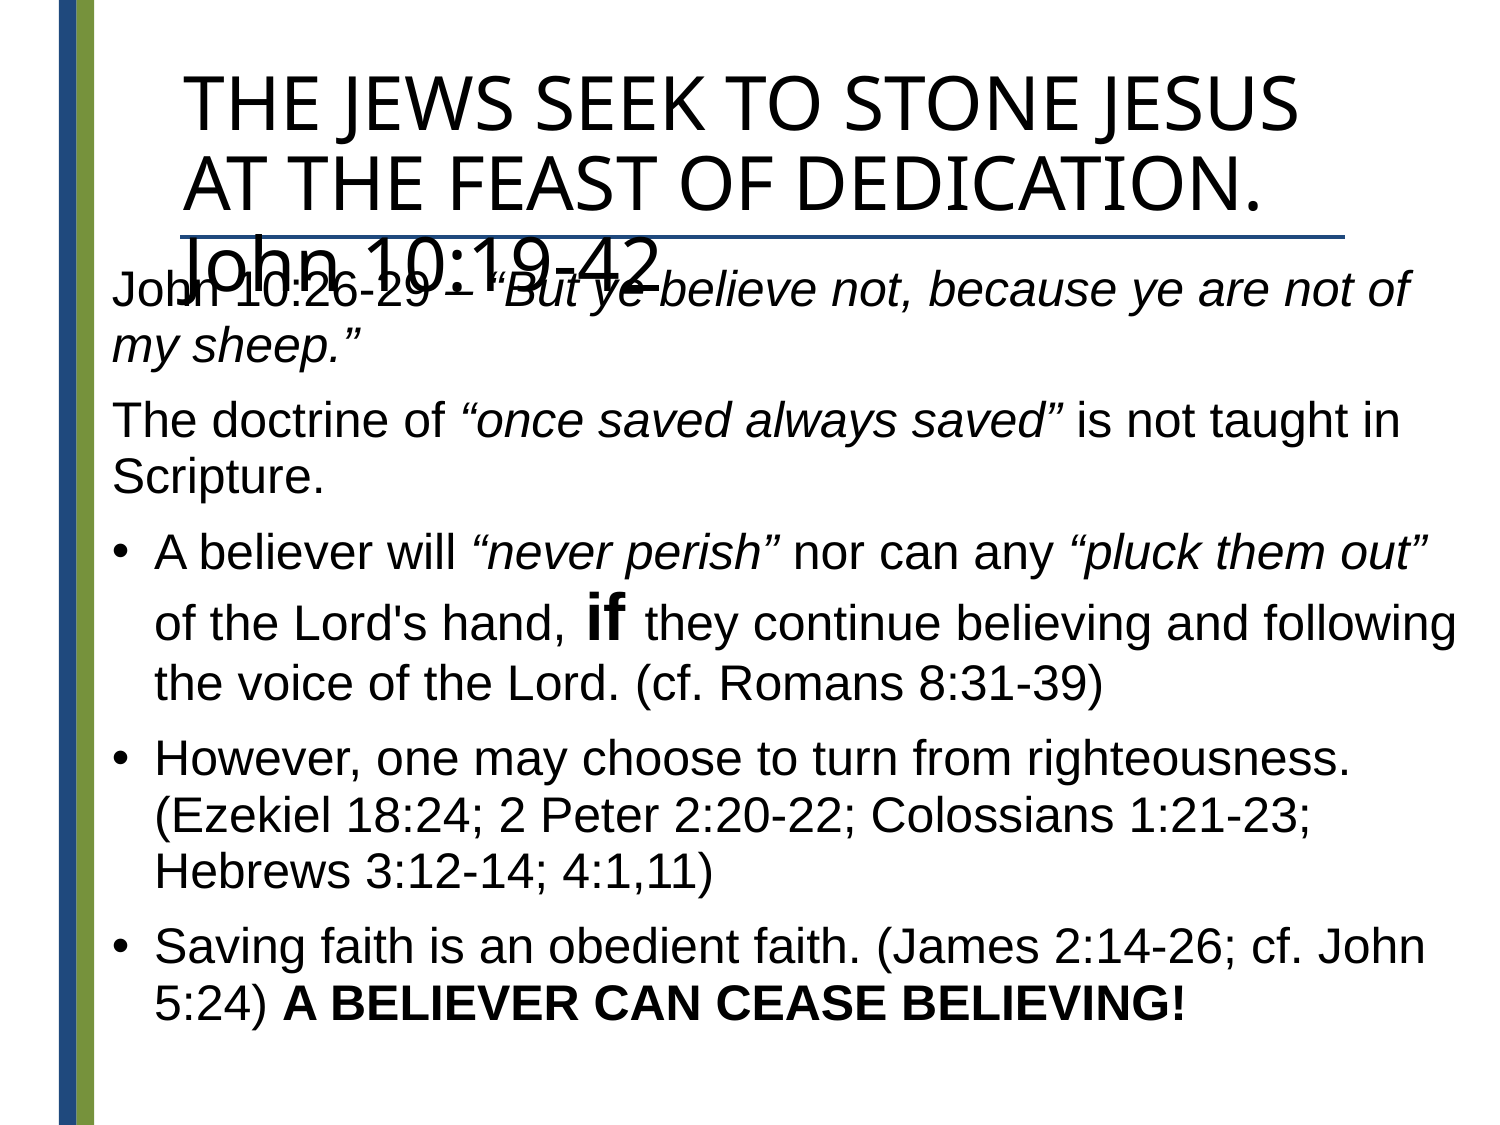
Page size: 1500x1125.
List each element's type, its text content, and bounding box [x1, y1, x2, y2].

title THE JEWS SEEK TO STONE JESUS AT THE FEAST OF DEDICATION. John 10:19-42 [168, 59, 1350, 315]
list John 10:26-29 – “But ye believe not, because ye are not of my sheep.” The doctrine of “once saved always saved” is not taught in Scripture. A believer will “never perish” nor can any “pluck them out” of the Lord's hand, if they continue believing and following the voice of the Lord. (cf. Romans 8:31-39) However, one may choose to turn from righteousness. (Ezekiel 18:24; 2 Peter 2:20-22; Colossians 1:21-23; Hebrews 3:12-14; 4:1,11) Saving faith is an obedient faith. (James 2:14-26; cf. John 5:24) A BELIEVER CAN CEASE BELIEVING! [96, 253, 1496, 1040]
